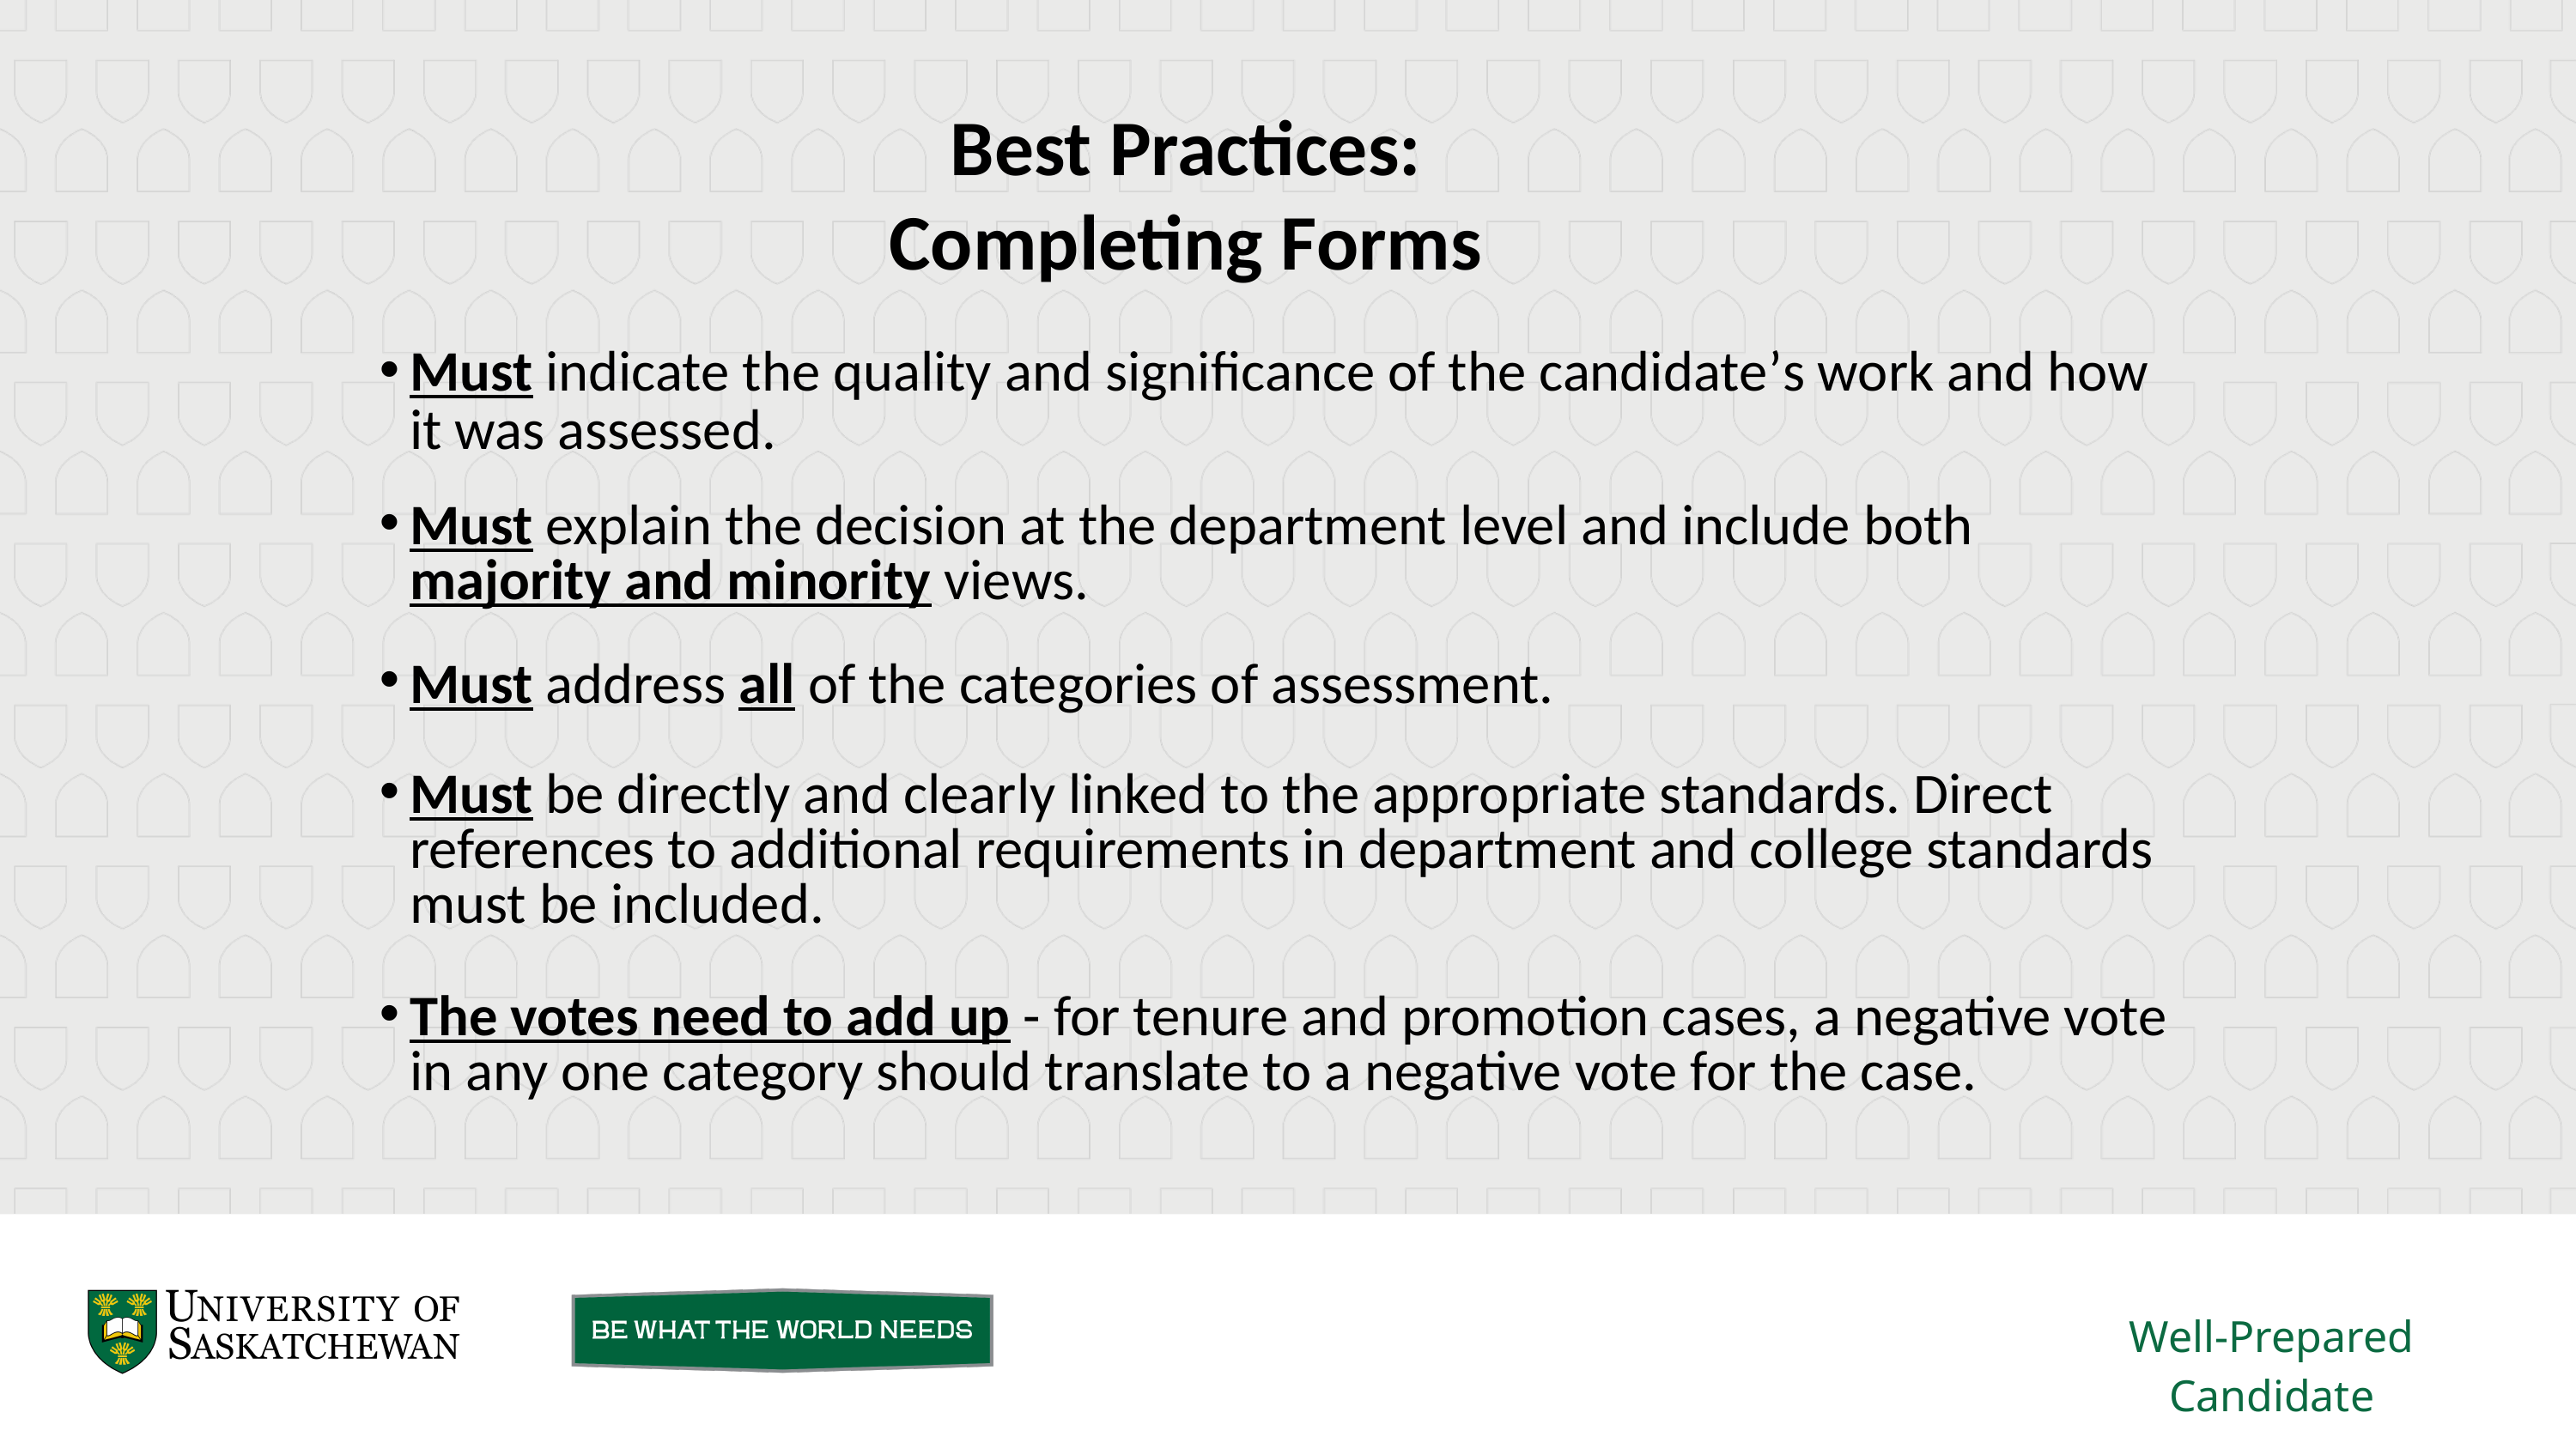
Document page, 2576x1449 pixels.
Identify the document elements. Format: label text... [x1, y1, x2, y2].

text_box Well-Prepared Candidate [2060, 1300, 2483, 1422]
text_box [0, 0, 2576, 1215]
text_box [73, 1276, 477, 1385]
text_box [568, 1283, 1000, 1379]
